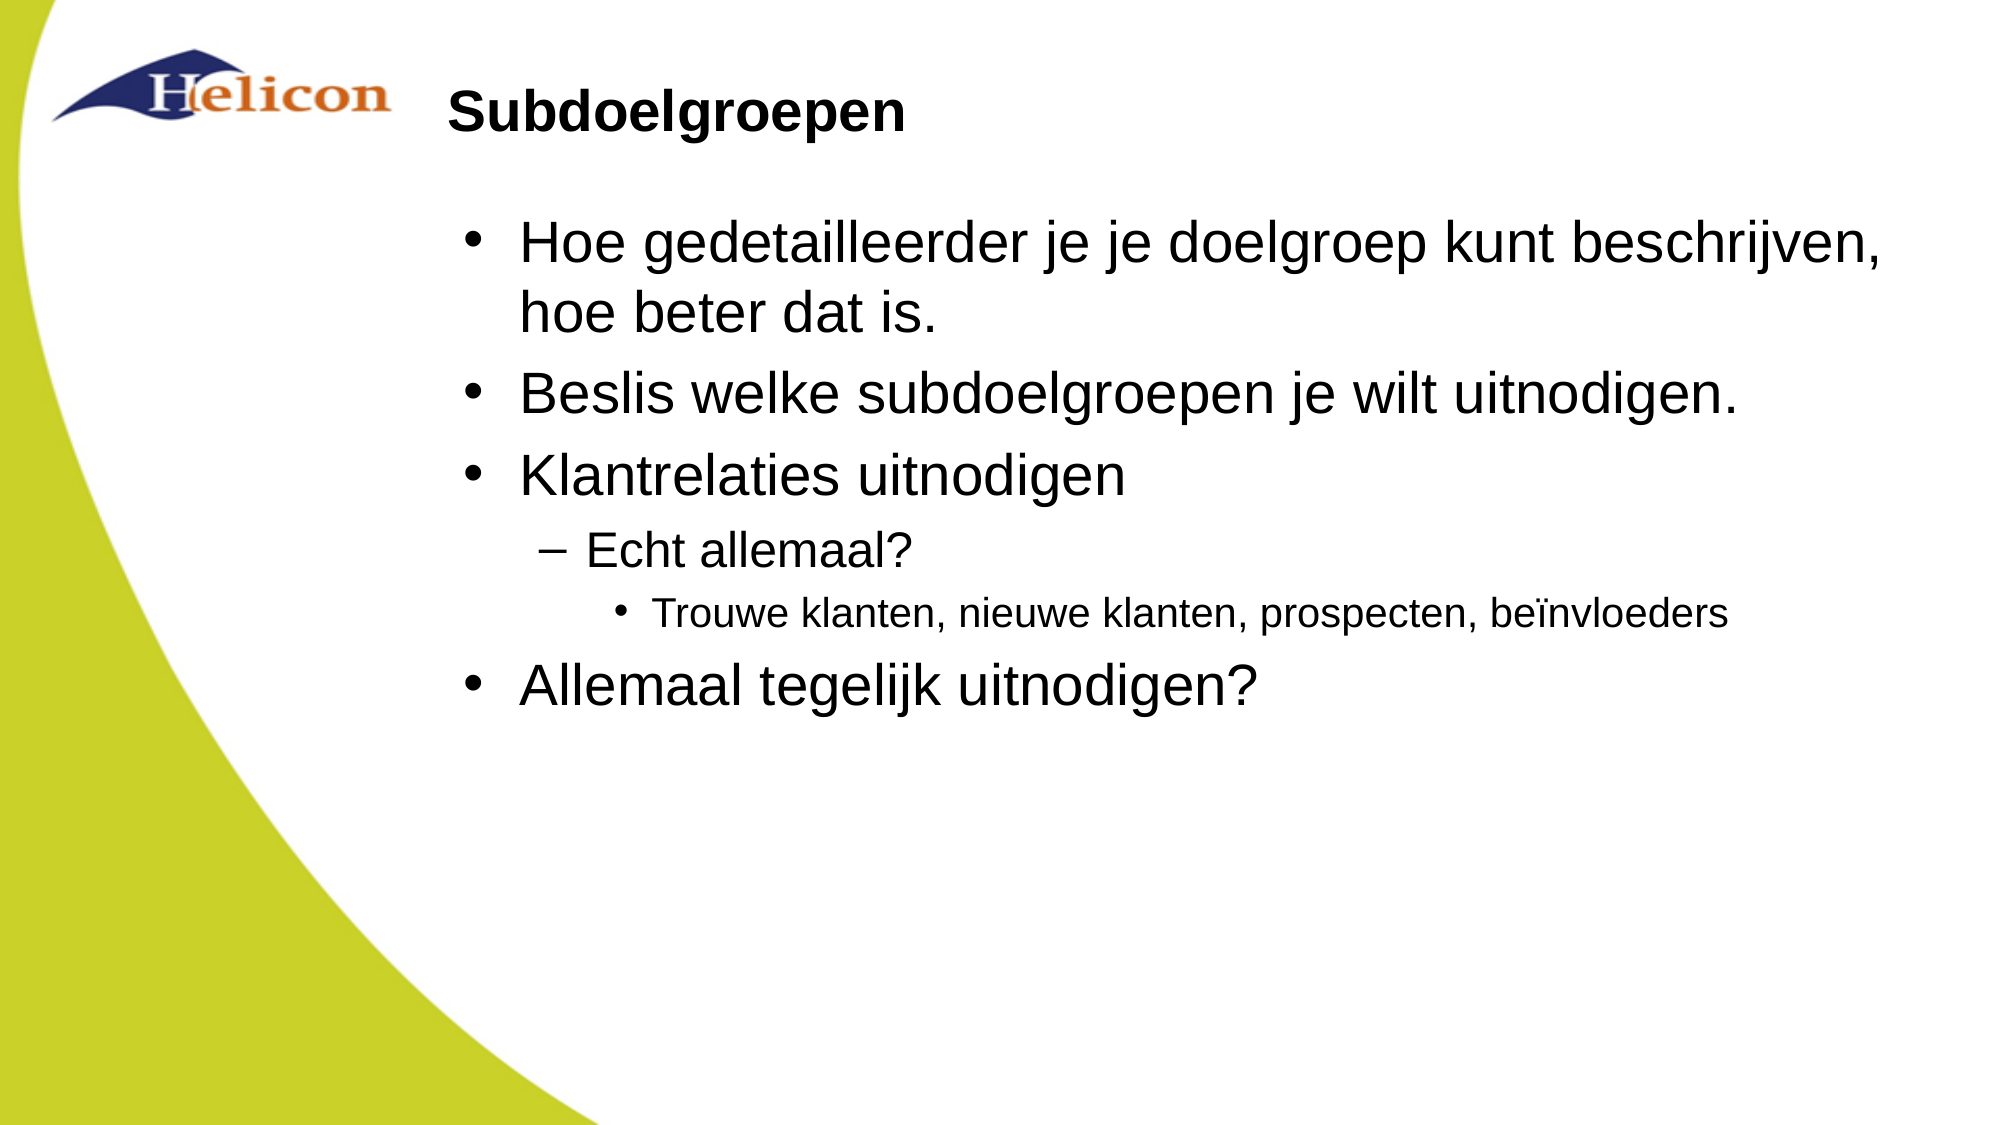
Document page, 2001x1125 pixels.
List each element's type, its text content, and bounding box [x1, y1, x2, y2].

list Hoe gedetailleerder je je doelgroep kunt beschrijven, hoe beter dat is. Beslis welke subdoelgroepen je wilt uitnodigen. Klantrelaties uitnodigen Echt allemaal? Trouwe klanten, nieuwe klanten, prospecten, beïnvloeders Allemaal tegelijk uitnodigen? [448, 196, 1900, 1005]
title Subdoelgroepen [432, 54, 1887, 161]
picture [0, 0, 2000, 1125]
